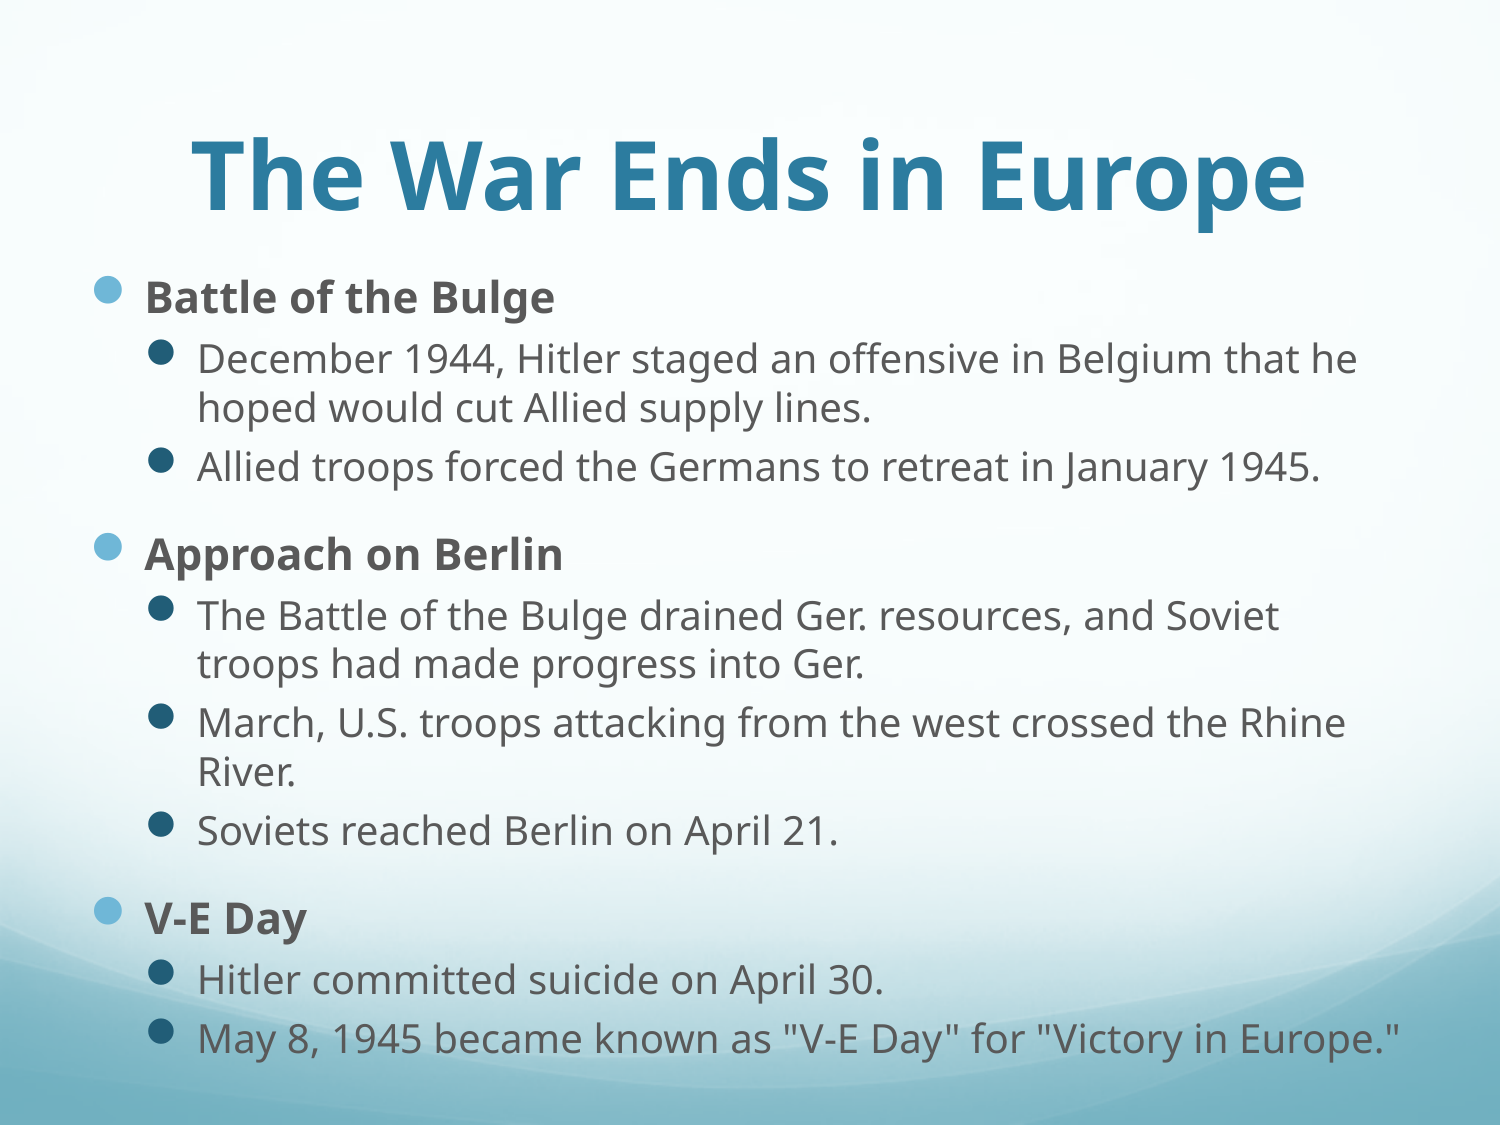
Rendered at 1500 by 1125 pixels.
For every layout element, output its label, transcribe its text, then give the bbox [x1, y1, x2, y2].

title The War Ends in Europe [90, 17, 1410, 237]
list Battle of the Bulge December 1944, Hitler staged an offensive in Belgium that he hoped would cut Allied supply lines. Allied troops forced the Germans to retreat in January 1945. Approach on Berlin The Battle of the Bulge drained Ger. resources, and Soviet troops had made progress into Ger. March, U.S. troops attacking from the west crossed the Rhine River. Soviets reached Berlin on April 21. V-E Day Hitler committed suicide on April 30. May 8, 1945 became known as "V-E Day" for "Victory in Europe." [75, 262, 1425, 1080]
